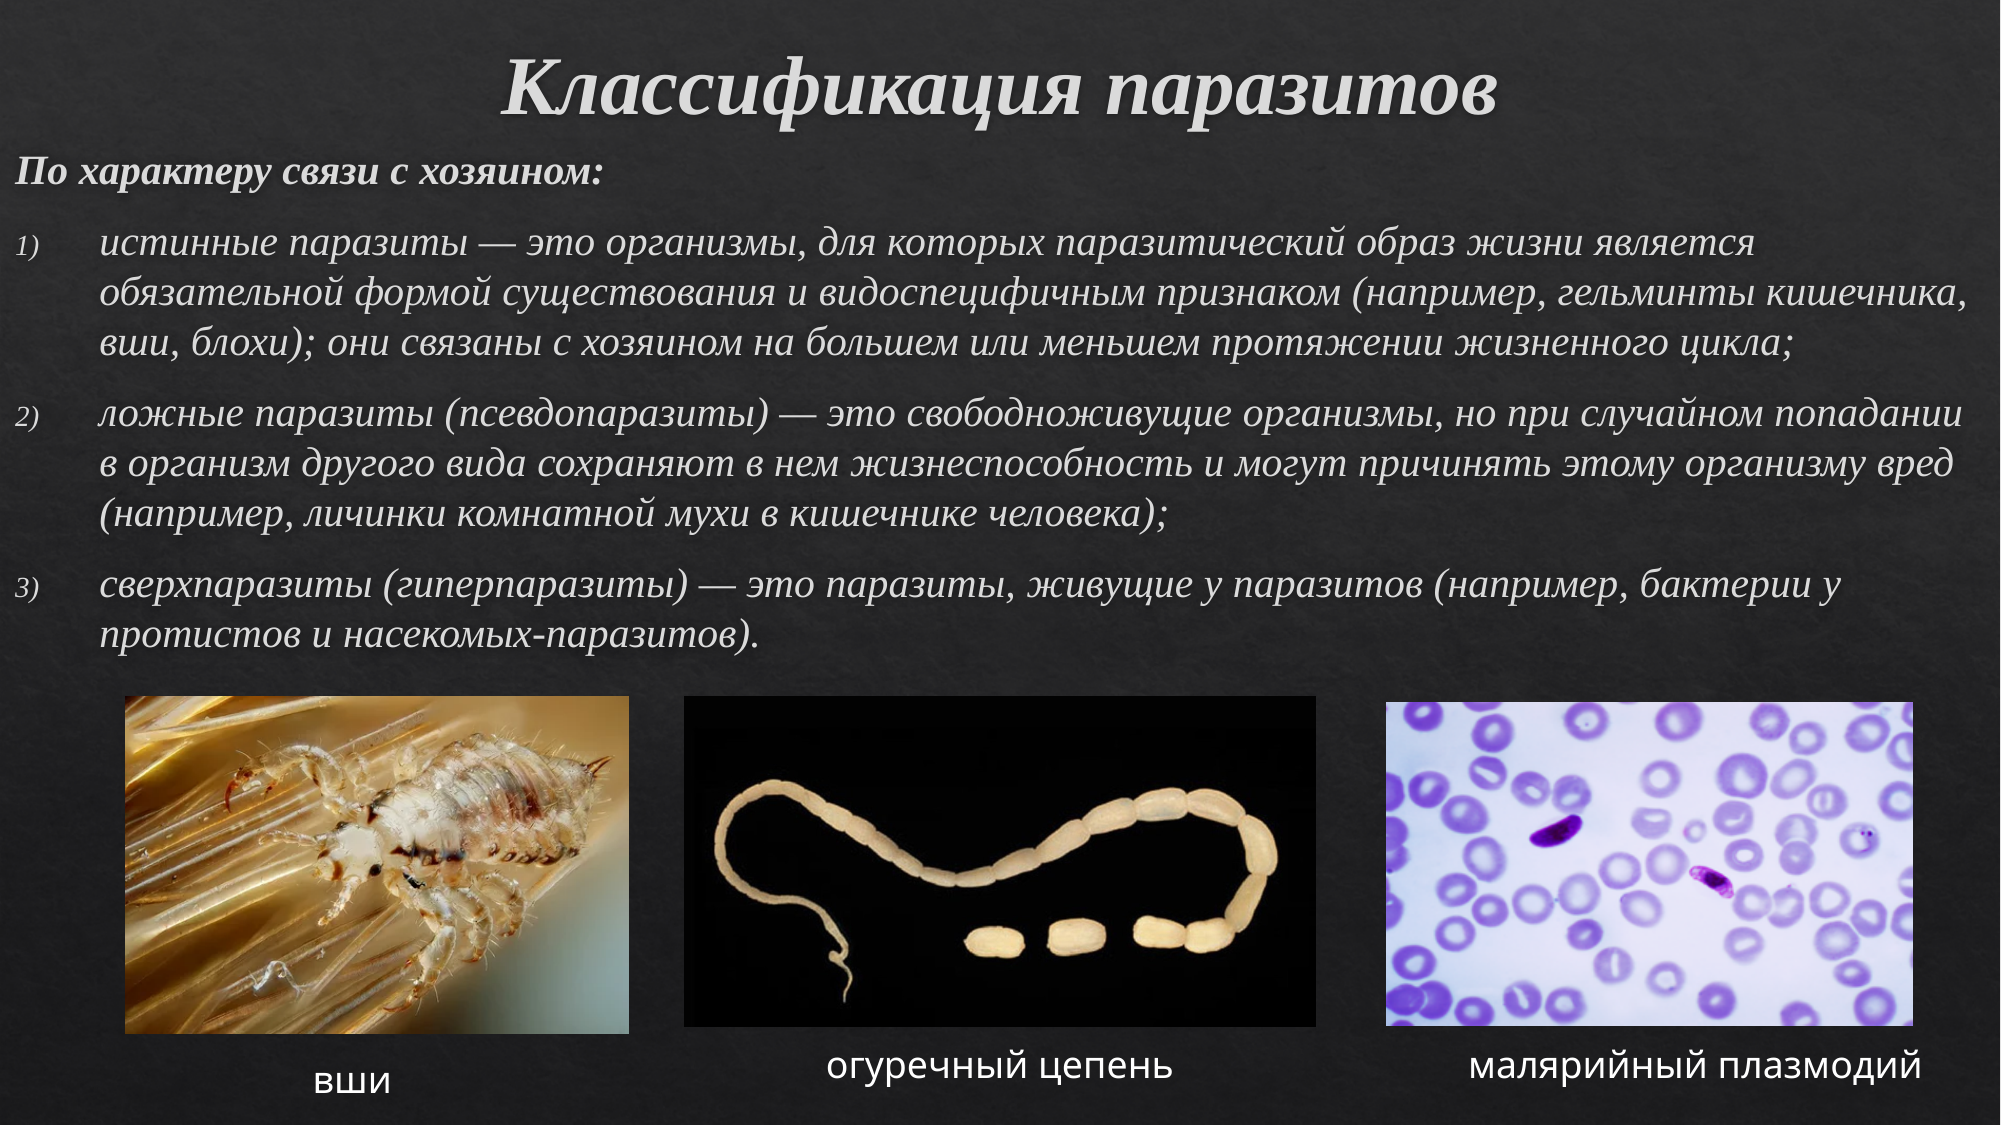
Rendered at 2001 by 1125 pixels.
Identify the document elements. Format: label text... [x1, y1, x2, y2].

picture [1386, 702, 1914, 1026]
text_box огуречный цепень [811, 1039, 1189, 1093]
list По характеру связи с хозяином: истинные паразиты — это организмы, для которых паразитический образ жизни является обязательной формой существования и видоспецифичным признаком (например, гельминты кишечника, вши, блохи); они связаны с хозяином на большем или меньшем протяжении жизненного цикла; ложные паразиты (псевдопаразиты) — это свободноживущие организмы, но при случайном попадании в организм другого вида сохраняют в нем жизнеспособность и могут причинять этому организму вред (например, личинки комнатной мухи в кишечнике человека); сверхпаразиты (гиперпаразиты) — это паразиты, живущие у паразитов (например, бактерии у протистов и насекомых-паразитов). [0, 135, 2000, 1125]
picture [684, 696, 1316, 1028]
title Классификация паразитов [137, 0, 1863, 130]
text_box вши [297, 1048, 417, 1109]
text_box малярийный плазмодий [1453, 1033, 1968, 1125]
picture [125, 696, 629, 1034]
